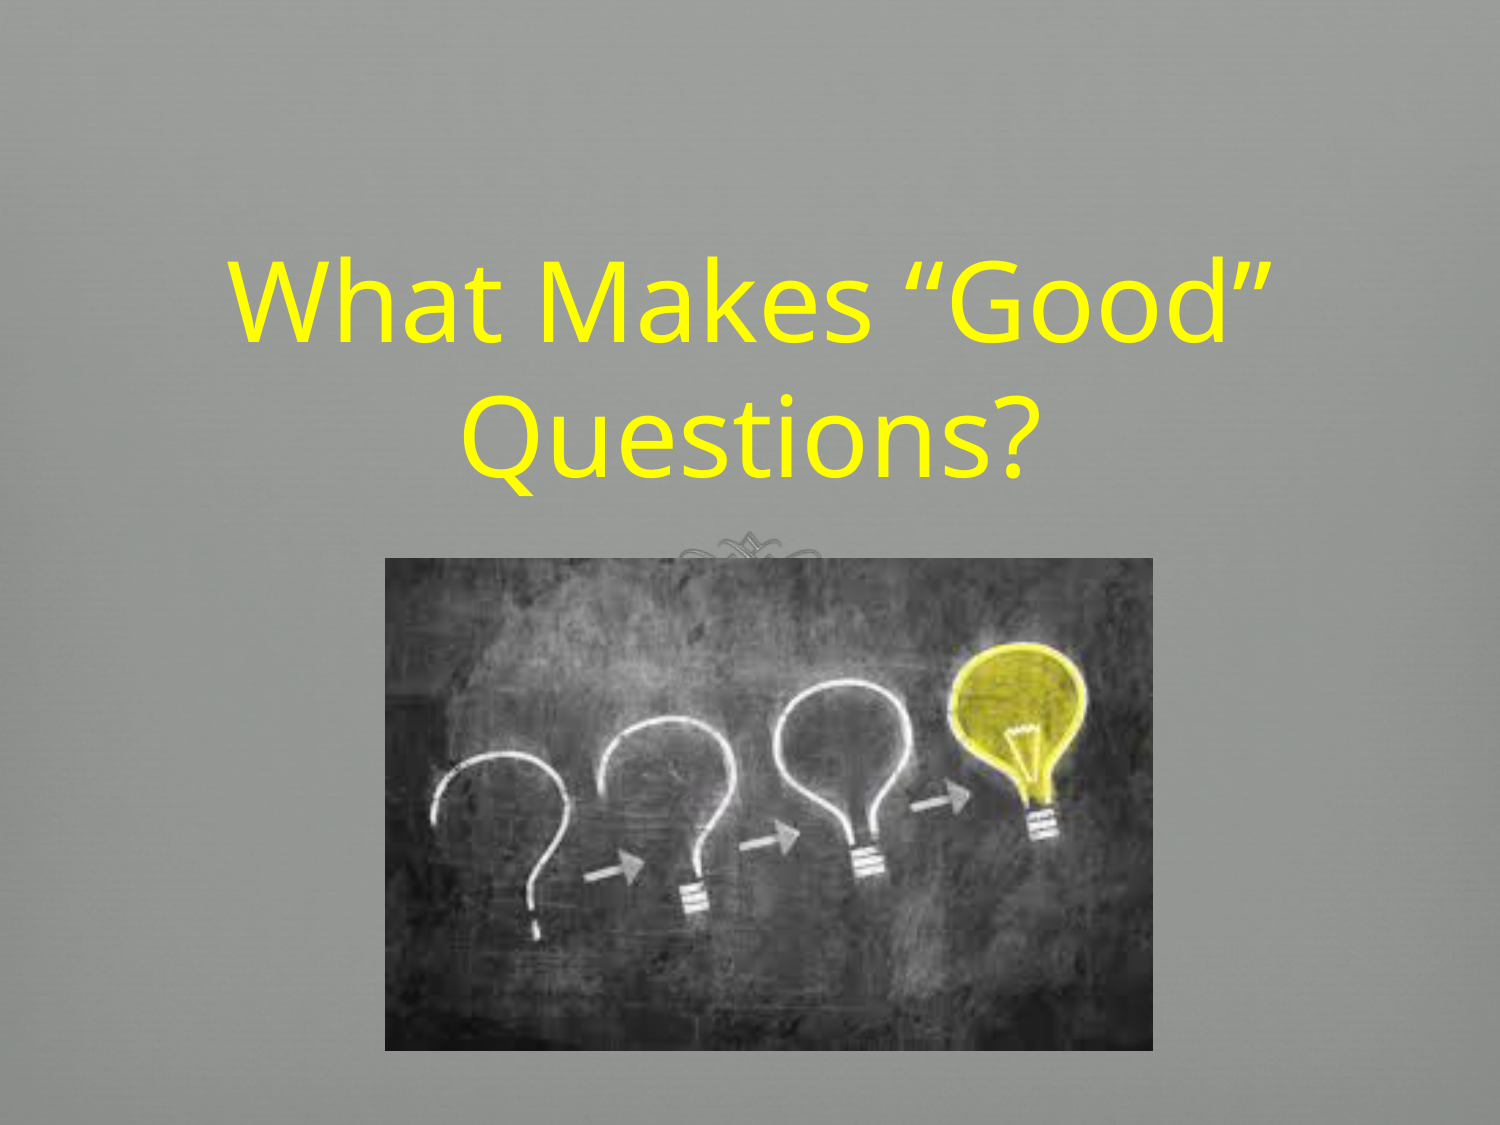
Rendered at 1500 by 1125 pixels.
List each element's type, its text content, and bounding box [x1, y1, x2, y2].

picture [384, 508, 1153, 1051]
title What Makes “Good” Questions? [112, 266, 1388, 508]
